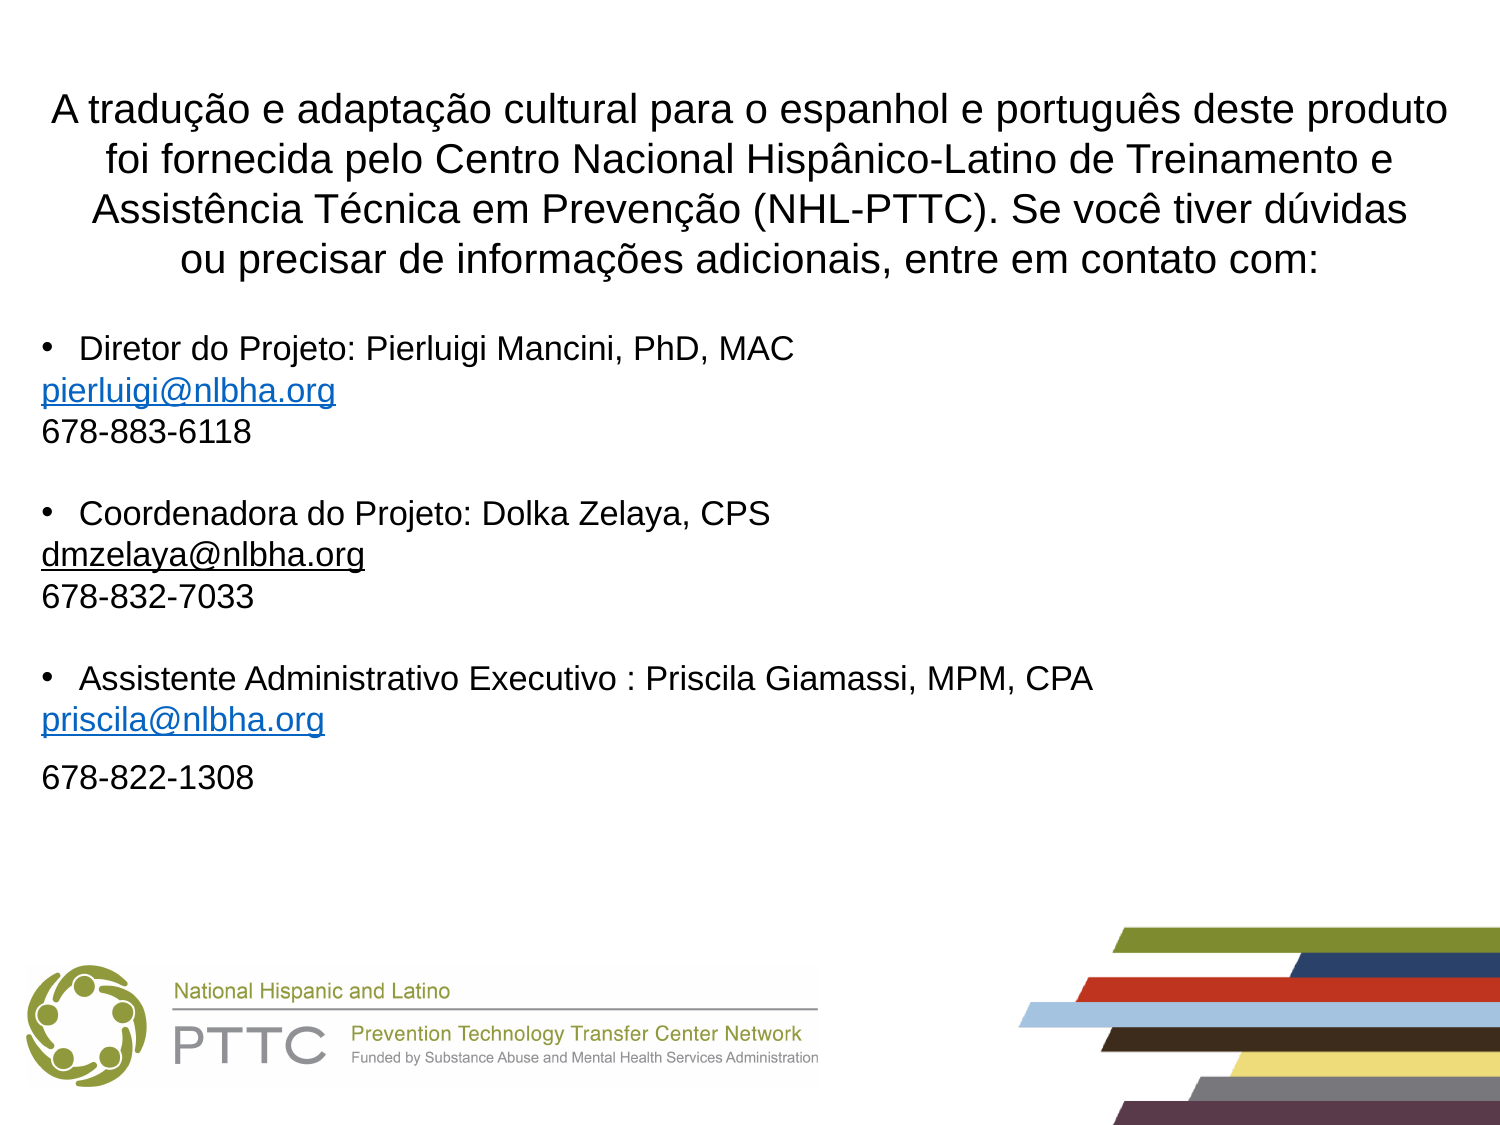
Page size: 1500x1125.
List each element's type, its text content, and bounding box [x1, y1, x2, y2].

picture [993, 903, 1500, 1125]
picture [26, 965, 818, 1087]
text_box A tradução e adaptação cultural para o espanhol e português deste produto foi fornecida pelo Centro Nacional Hispânico-Latino de Treinamento e Assistência Técnica em Prevenção (NHL-PTTC). Se você tiver dúvidas ou precisar de informações adicionais, entre em contato com: Diretor do Projeto: Pierluigi Mancini, PhD, MAC pierluigi@nlbha.org 678-883-6118 Coordenadora do Projeto: Dolka Zelaya, CPS dmzelaya@nlbha.org 678-832-7033 Assistente Administrativo Executivo : Priscila Giamassi, MPM, CPA priscila@nlbha.org 678-822-1308 [26, 73, 1474, 774]
